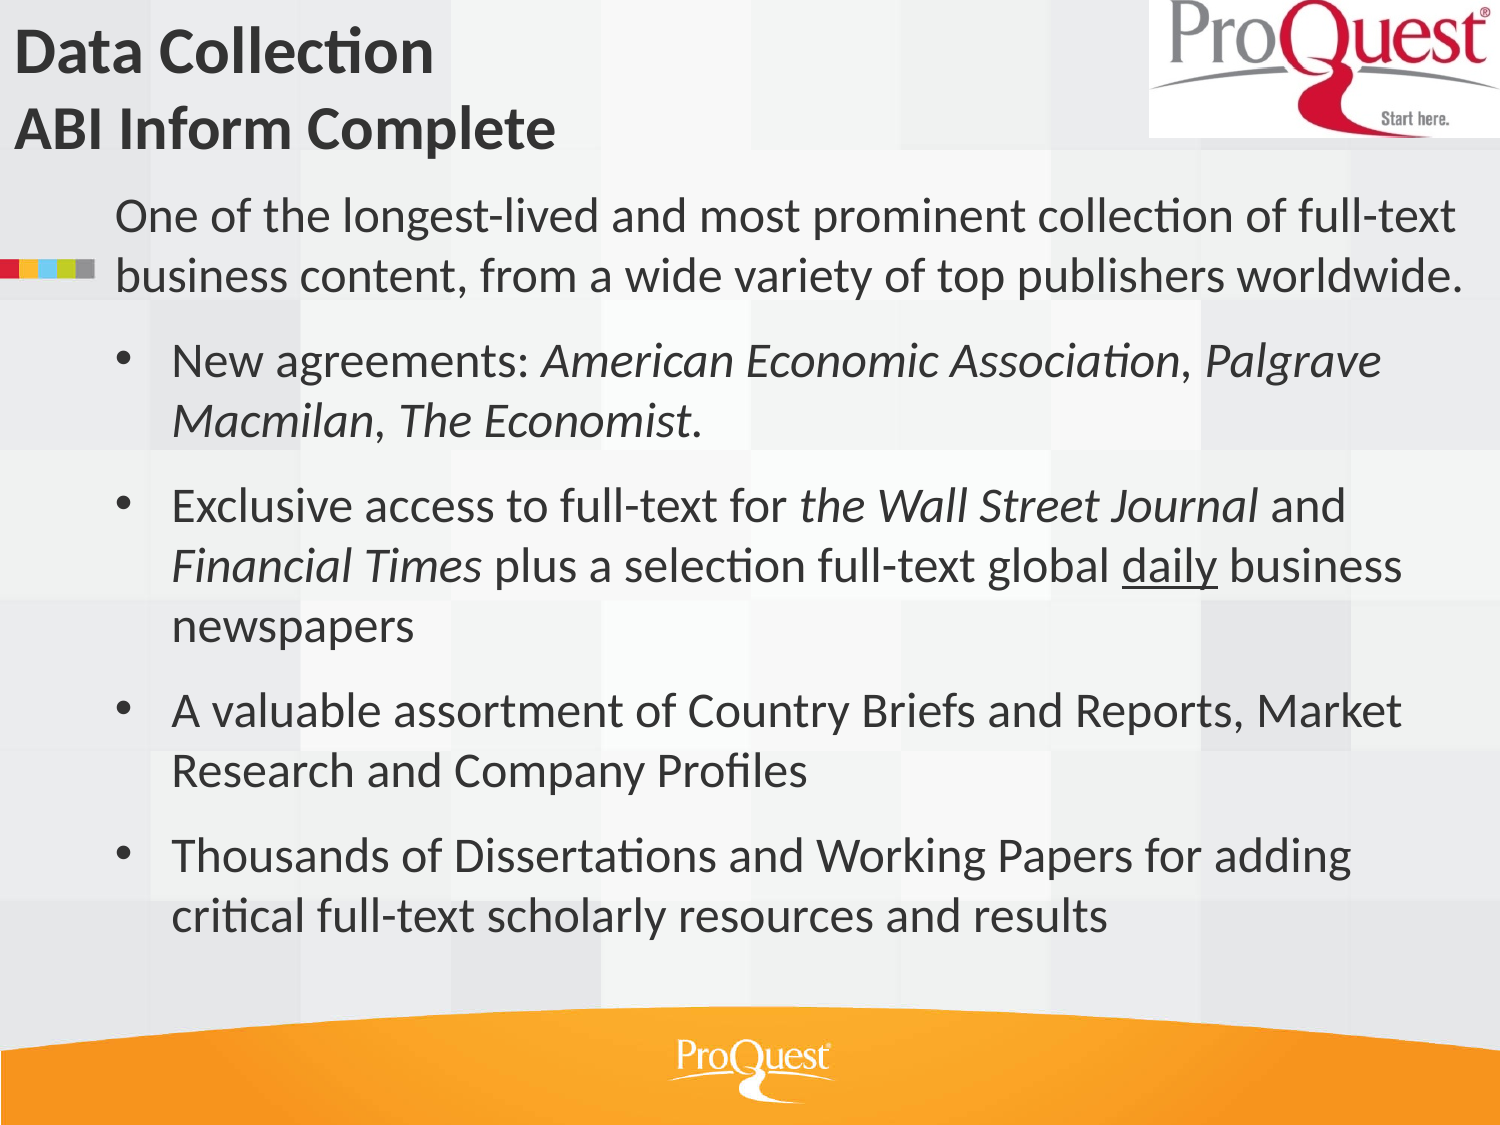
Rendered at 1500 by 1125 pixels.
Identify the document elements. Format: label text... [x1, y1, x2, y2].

text_box One of the longest-lived and most prominent collection of full-text business content, from a wide variety of top publishers worldwide. New agreements: American Economic Association, Palgrave Macmilan, The Economist. Exclusive access to full-text for the Wall Street Journal and Financial Times plus a selection full-text global daily business newspapers A valuable assortment of Country Briefs and Reports, Market Research and Company Profiles Thousands of Dissertations and Working Papers for adding critical full-text scholarly resources and results [99, 174, 1500, 1023]
text_box Data Collection ABI Inform Complete [0, 0, 1113, 156]
picture [0, 0, 1500, 1125]
